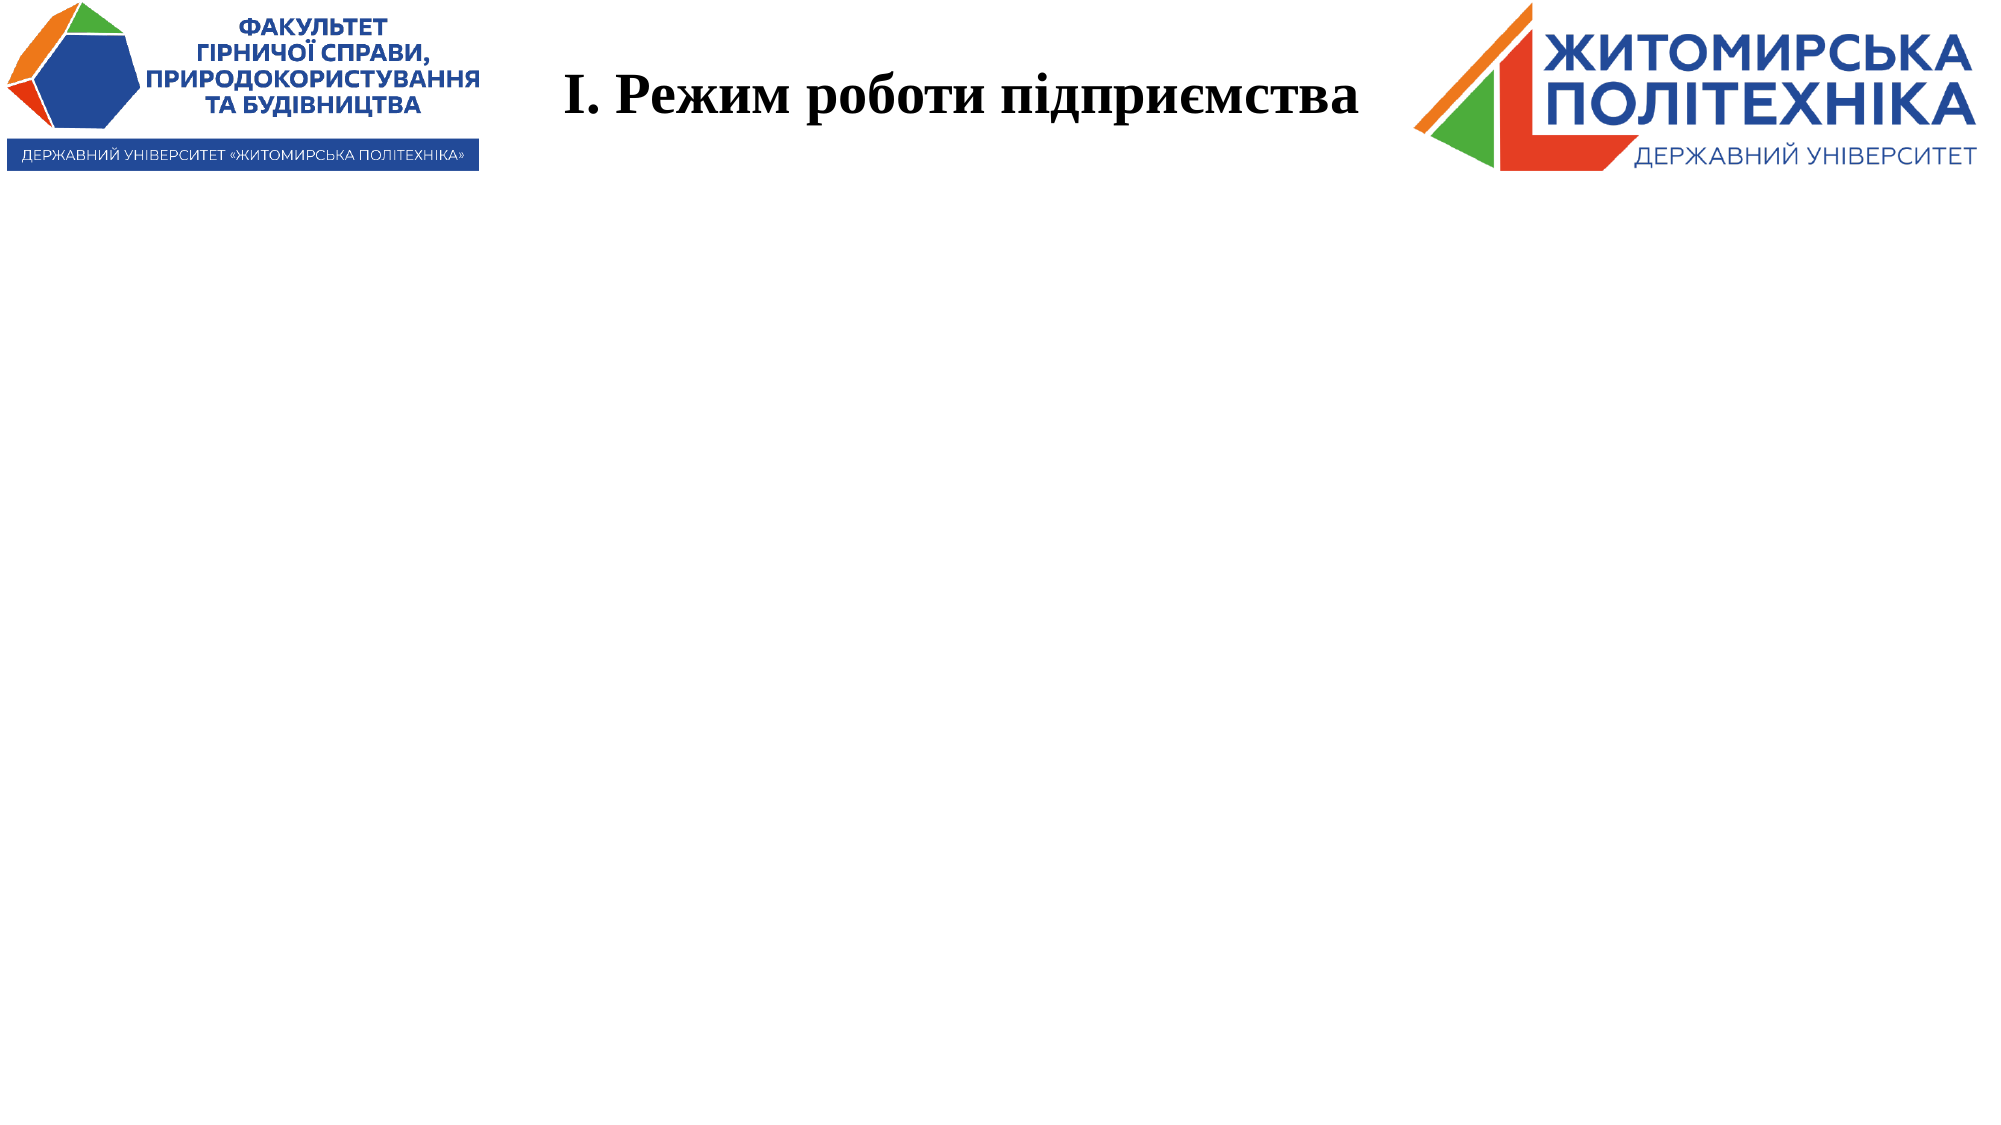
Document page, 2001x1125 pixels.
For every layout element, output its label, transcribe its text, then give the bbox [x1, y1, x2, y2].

title І. Режим роботи підприємства [432, 57, 1491, 203]
picture [1413, 2, 1977, 171]
picture [7, 2, 480, 171]
